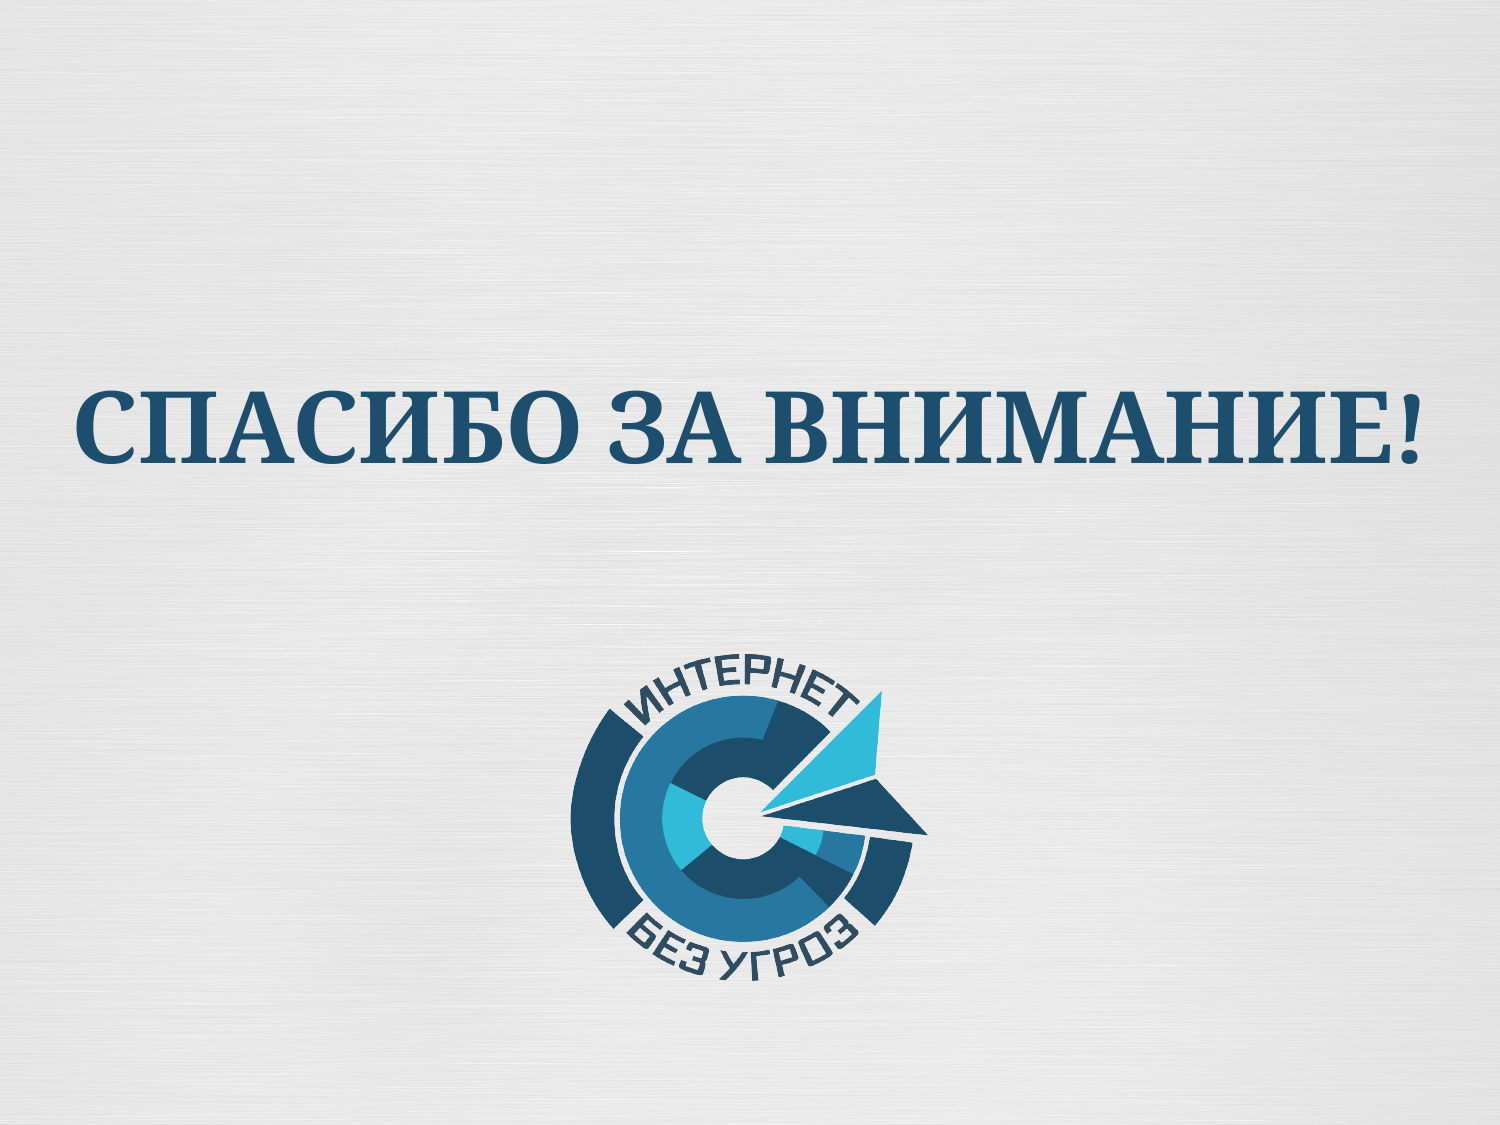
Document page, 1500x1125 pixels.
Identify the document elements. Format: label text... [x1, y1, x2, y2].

picture [0, 0, 1500, 1125]
text_box СПАСИБО ЗА ВНИМАНИЕ! [119, 355, 1381, 563]
